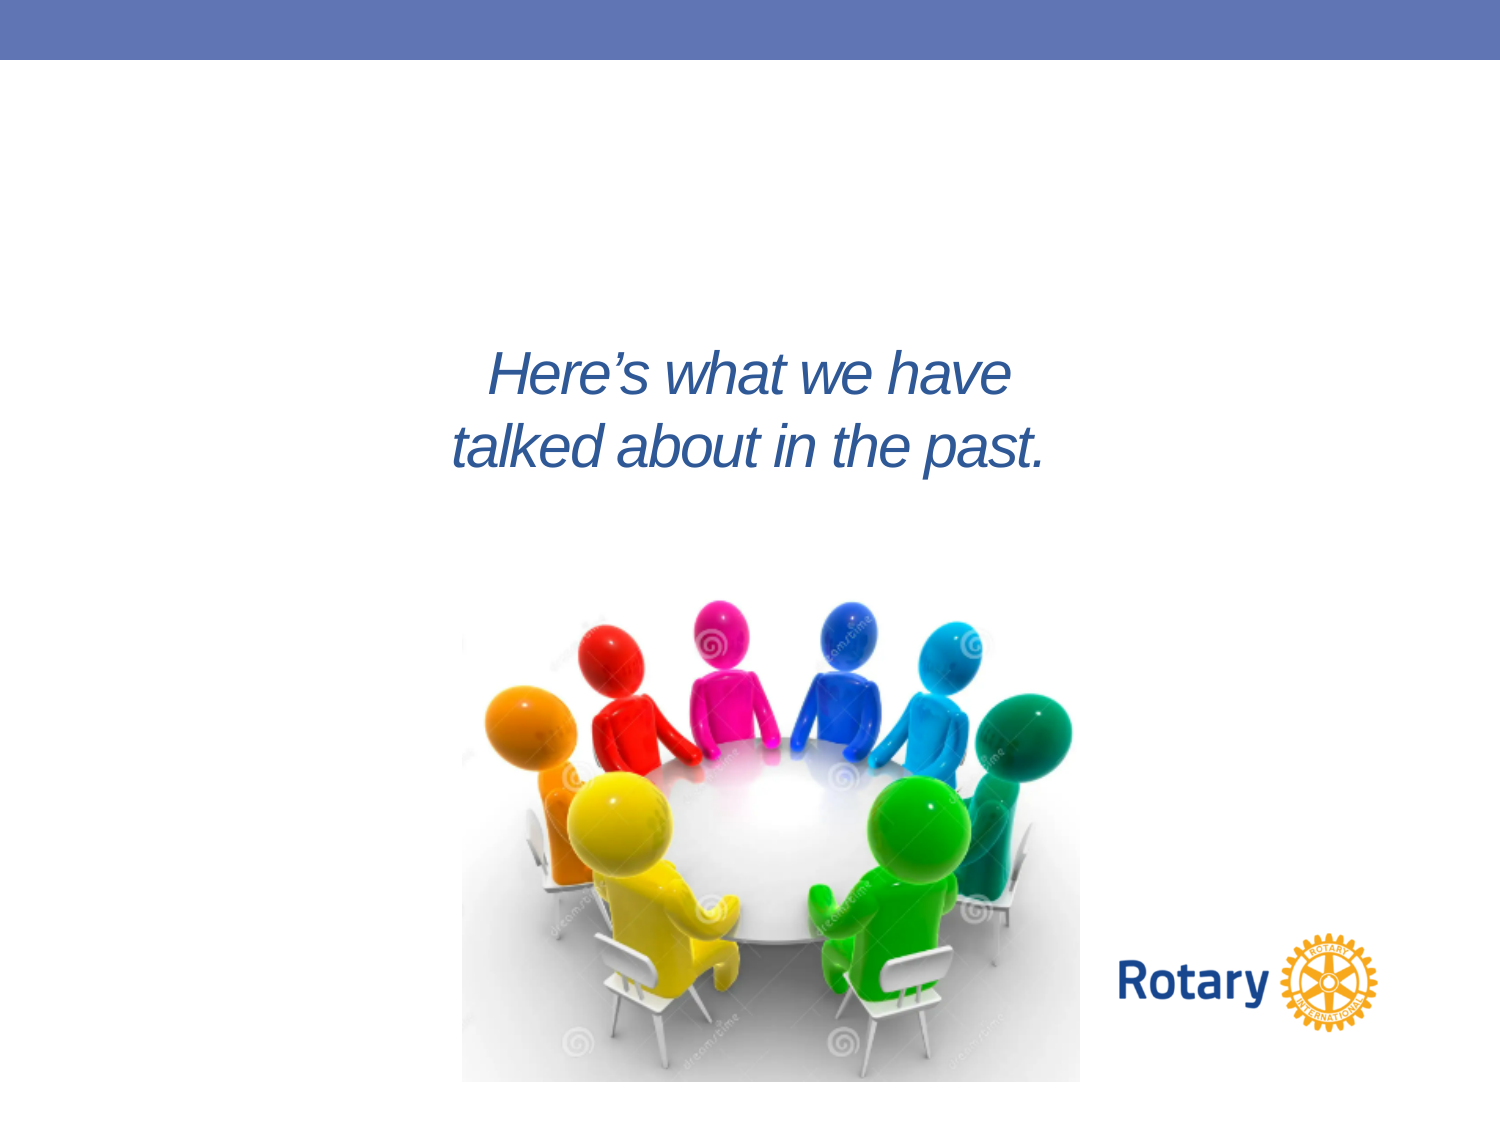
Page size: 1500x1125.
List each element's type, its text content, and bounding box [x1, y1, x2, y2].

picture [462, 560, 1080, 1082]
title Here’s what we have talked about in the past. [75, 324, 1425, 488]
picture [1112, 932, 1383, 1034]
